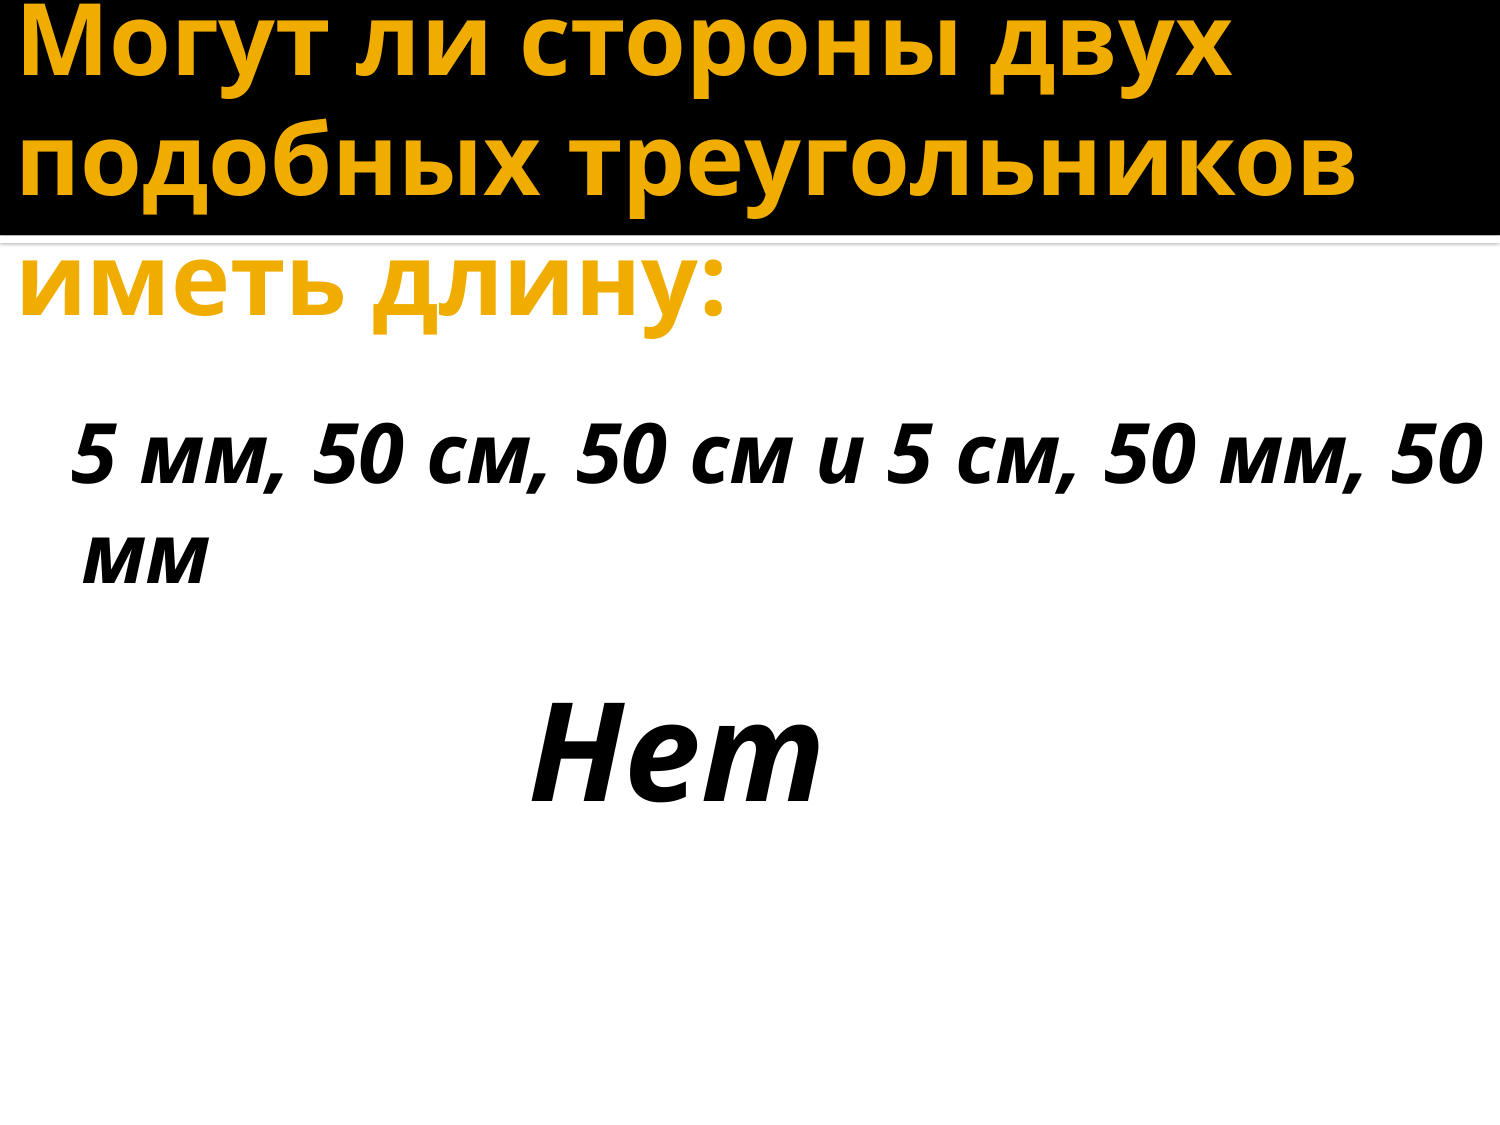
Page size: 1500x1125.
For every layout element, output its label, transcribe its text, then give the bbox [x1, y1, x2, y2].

list 5 мм, 50 см, 50 см и 5 см, 50 мм, 50 мм [0, 385, 1500, 497]
title Могут ли стороны двух подобных треугольников иметь длину: [0, 78, 1500, 233]
text_box Нет [513, 656, 1069, 837]
